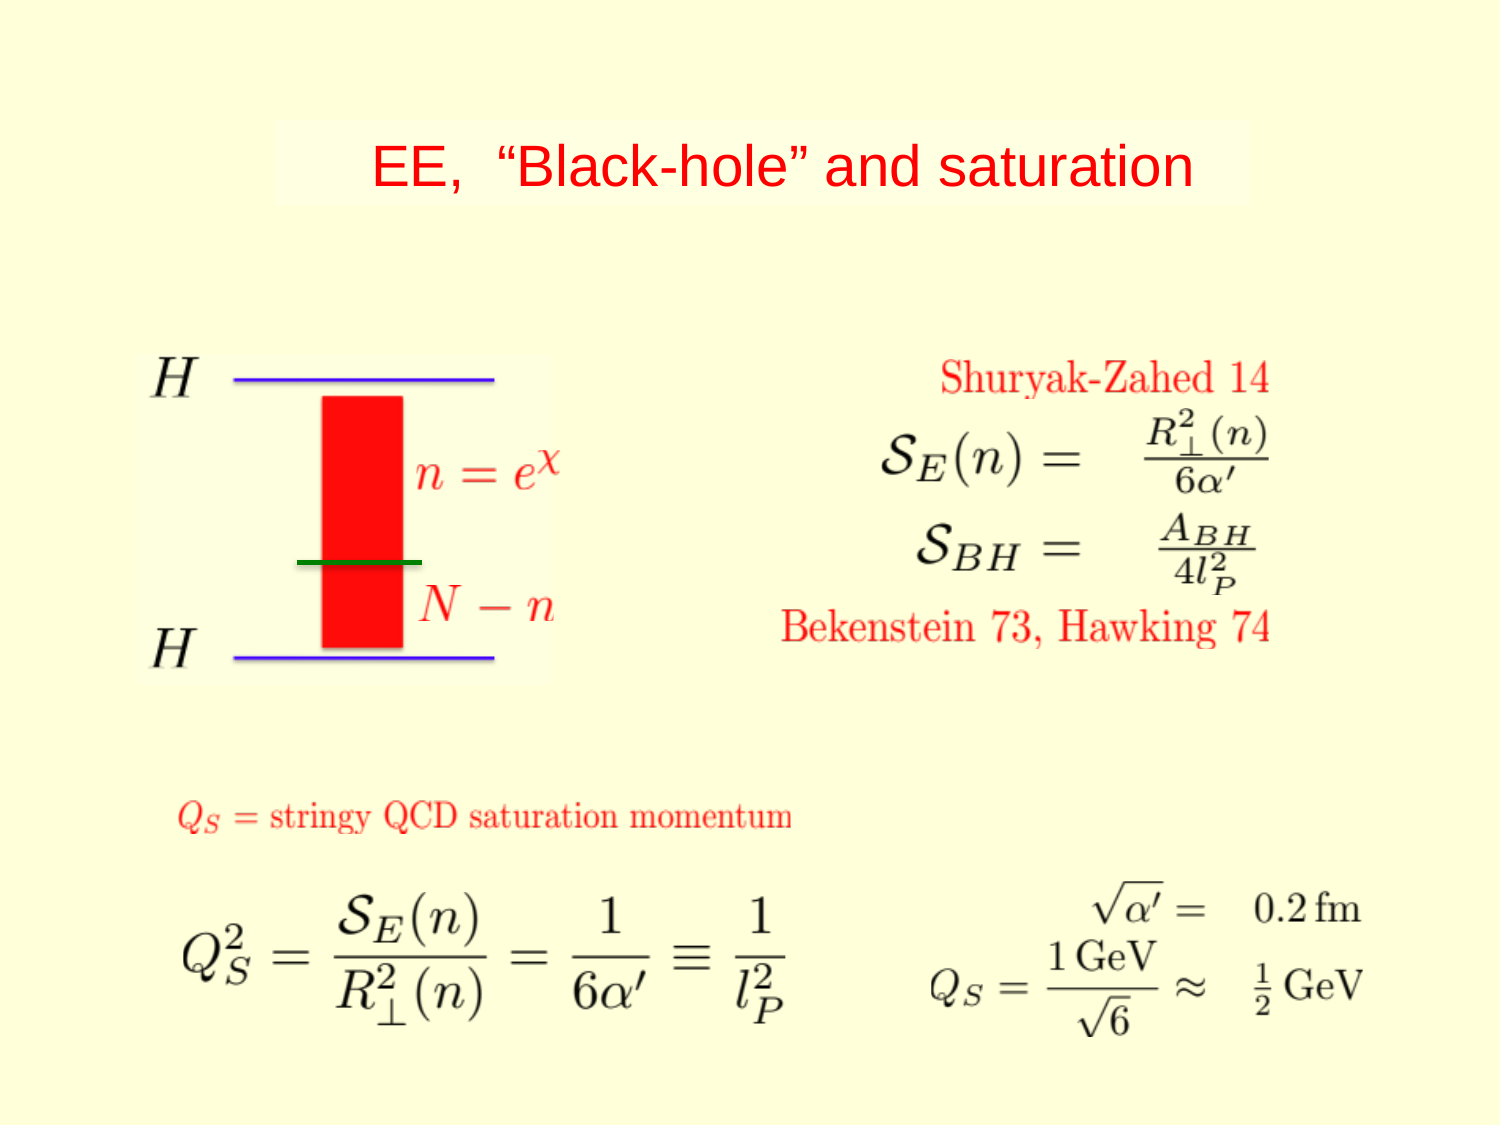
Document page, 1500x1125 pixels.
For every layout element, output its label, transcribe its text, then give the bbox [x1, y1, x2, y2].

picture [880, 408, 1269, 595]
picture [134, 354, 561, 685]
picture [931, 880, 1363, 1038]
picture [177, 799, 791, 834]
text_box EE, “Black-hole” and saturation [274, 120, 1250, 205]
picture [183, 891, 786, 1026]
picture [780, 608, 1269, 649]
picture [941, 359, 1270, 400]
